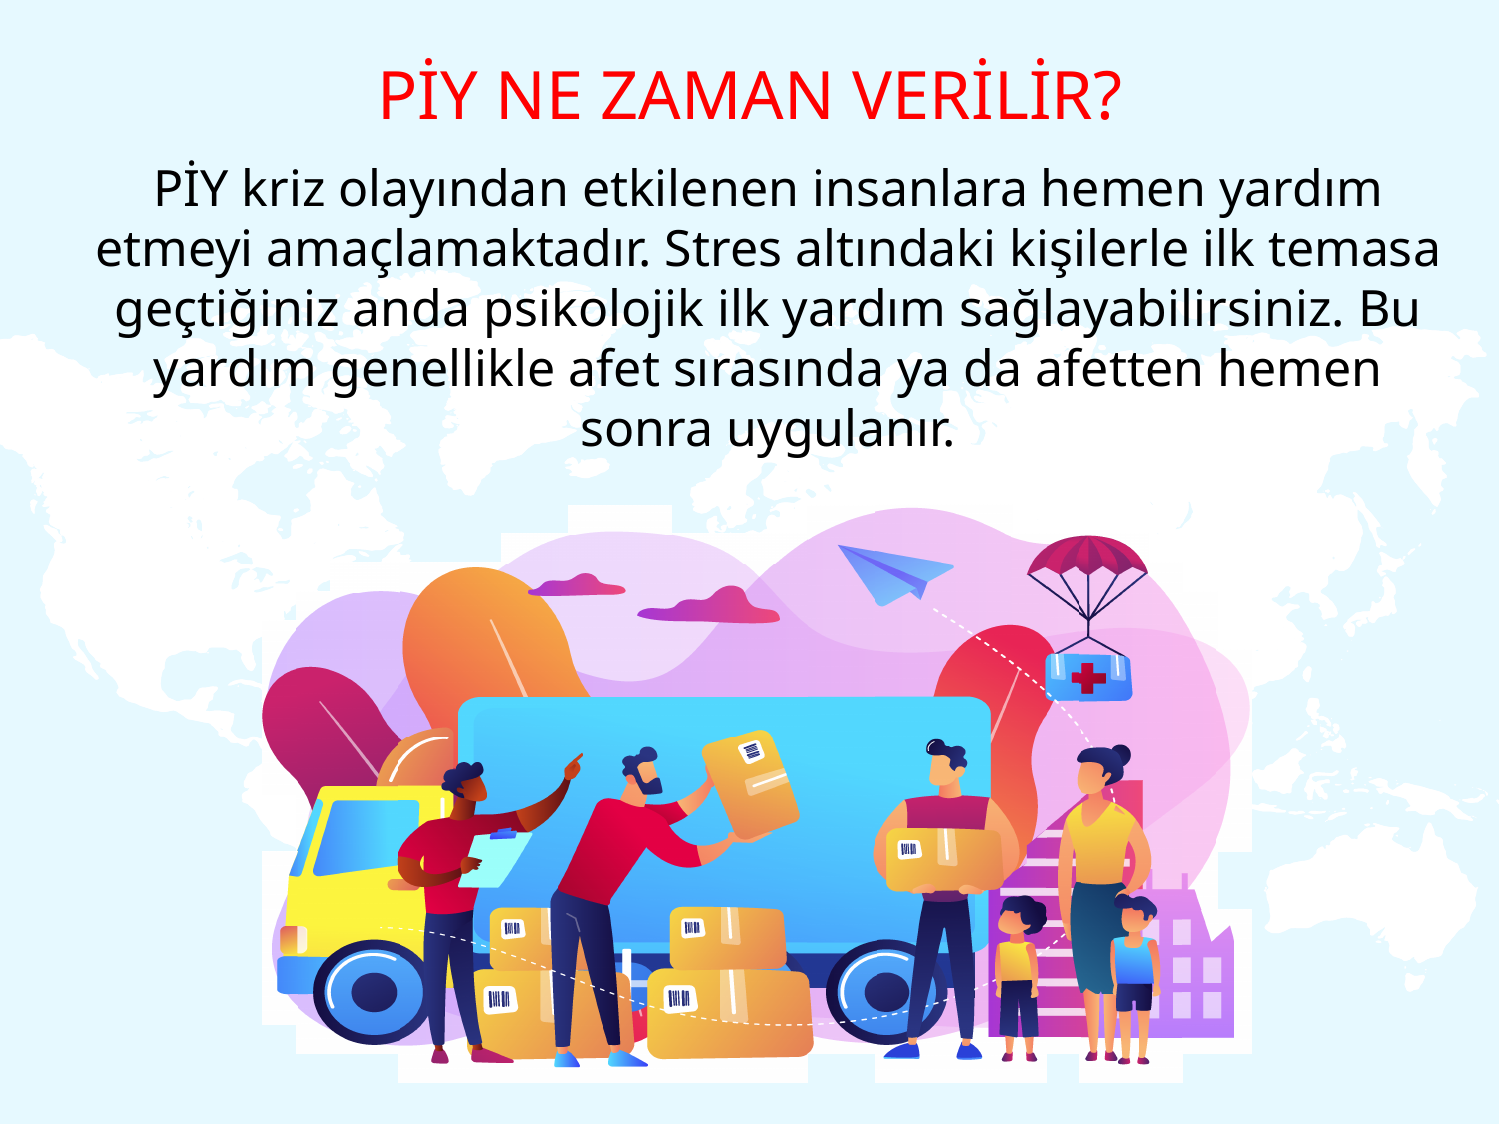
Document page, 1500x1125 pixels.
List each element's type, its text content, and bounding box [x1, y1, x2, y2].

picture [170, 450, 1341, 1125]
list PİY kriz olayından etkilenen insanlara hemen yardım etmeyi amaçlamaktadır. Stres altındaki kişilerle ilk temasa geçtiğiniz anda psikolojik ilk yardım sağlayabilirsiniz. Bu yardım genellikle afet sırasında ya da afetten hemen sonra uygulanır. [76, 149, 1461, 627]
title PİY NE ZAMAN VERİLİR? [75, 45, 1425, 233]
